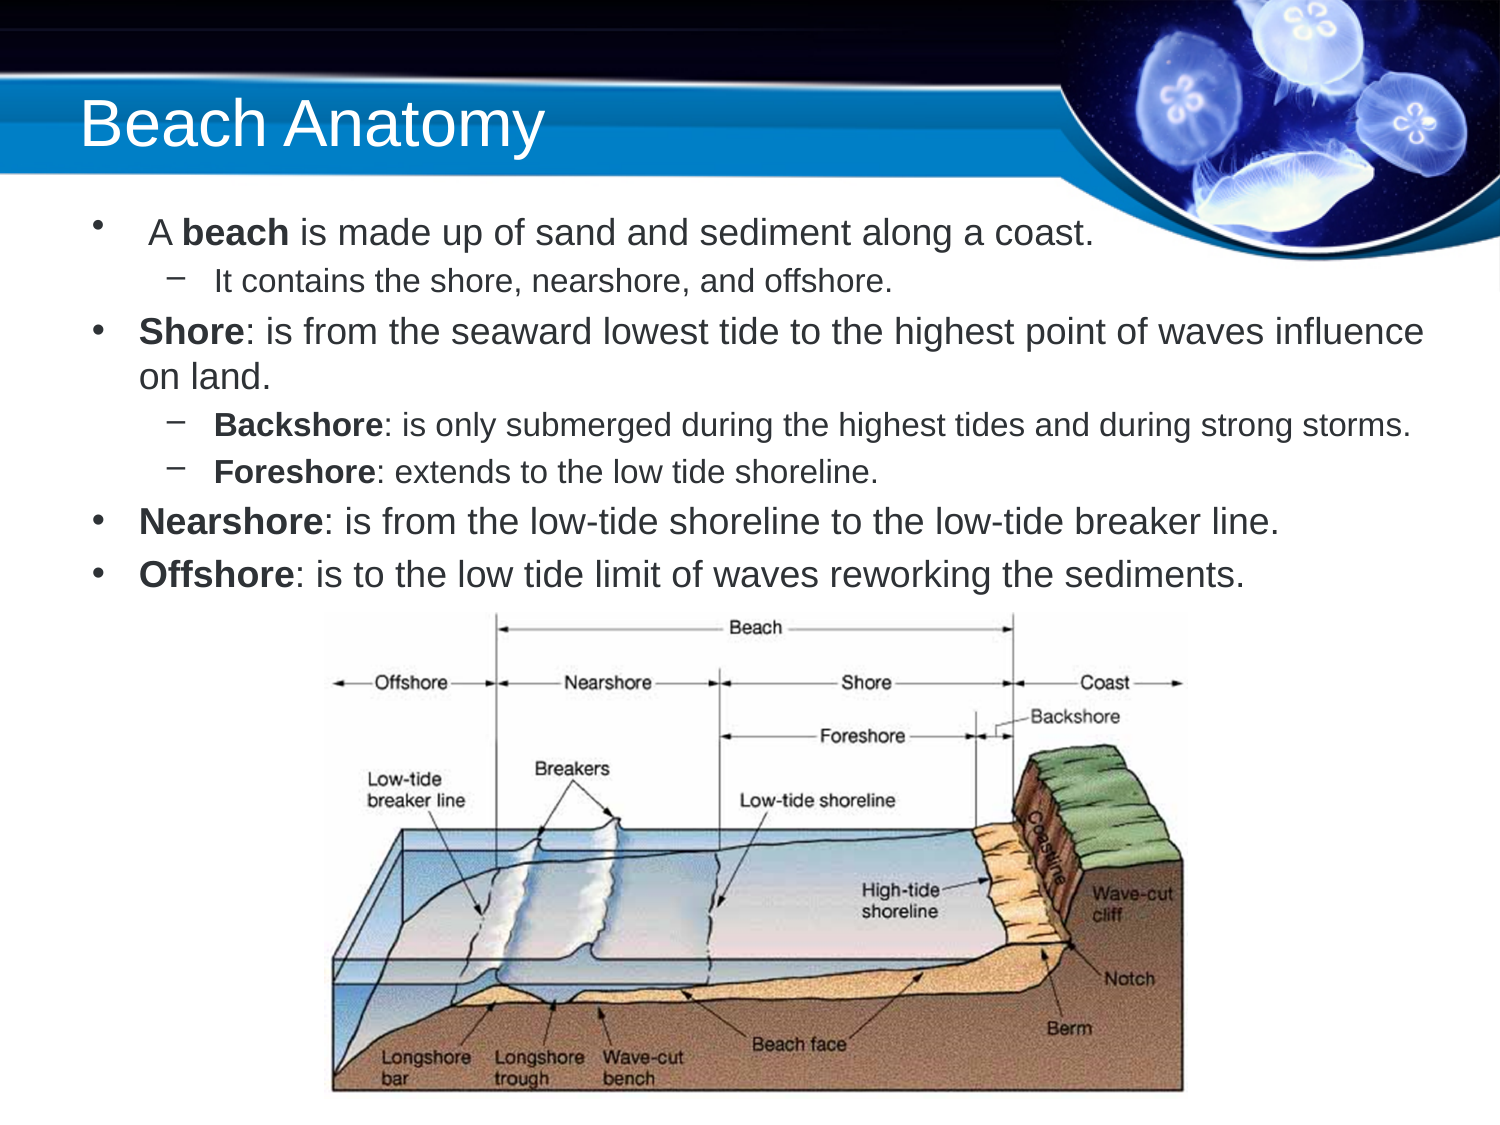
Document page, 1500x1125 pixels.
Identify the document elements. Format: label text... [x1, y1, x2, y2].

title Beach Anatomy [64, 78, 1057, 162]
picture [0, 0, 1500, 1125]
list A beach is made up of sand and sediment along a coast. It contains the shore, nearshore, and offshore. Shore: is from the seaward lowest tide to the highest point of waves influence on land. Backshore: is only submerged during the highest tides and during strong storms. Foreshore: extends to the low tide shoreline. Nearshore: is from the low-tide shoreline to the low-tide breaker line. Offshore: is to the low tide limit of waves reworking the sediments. [76, 200, 1463, 613]
